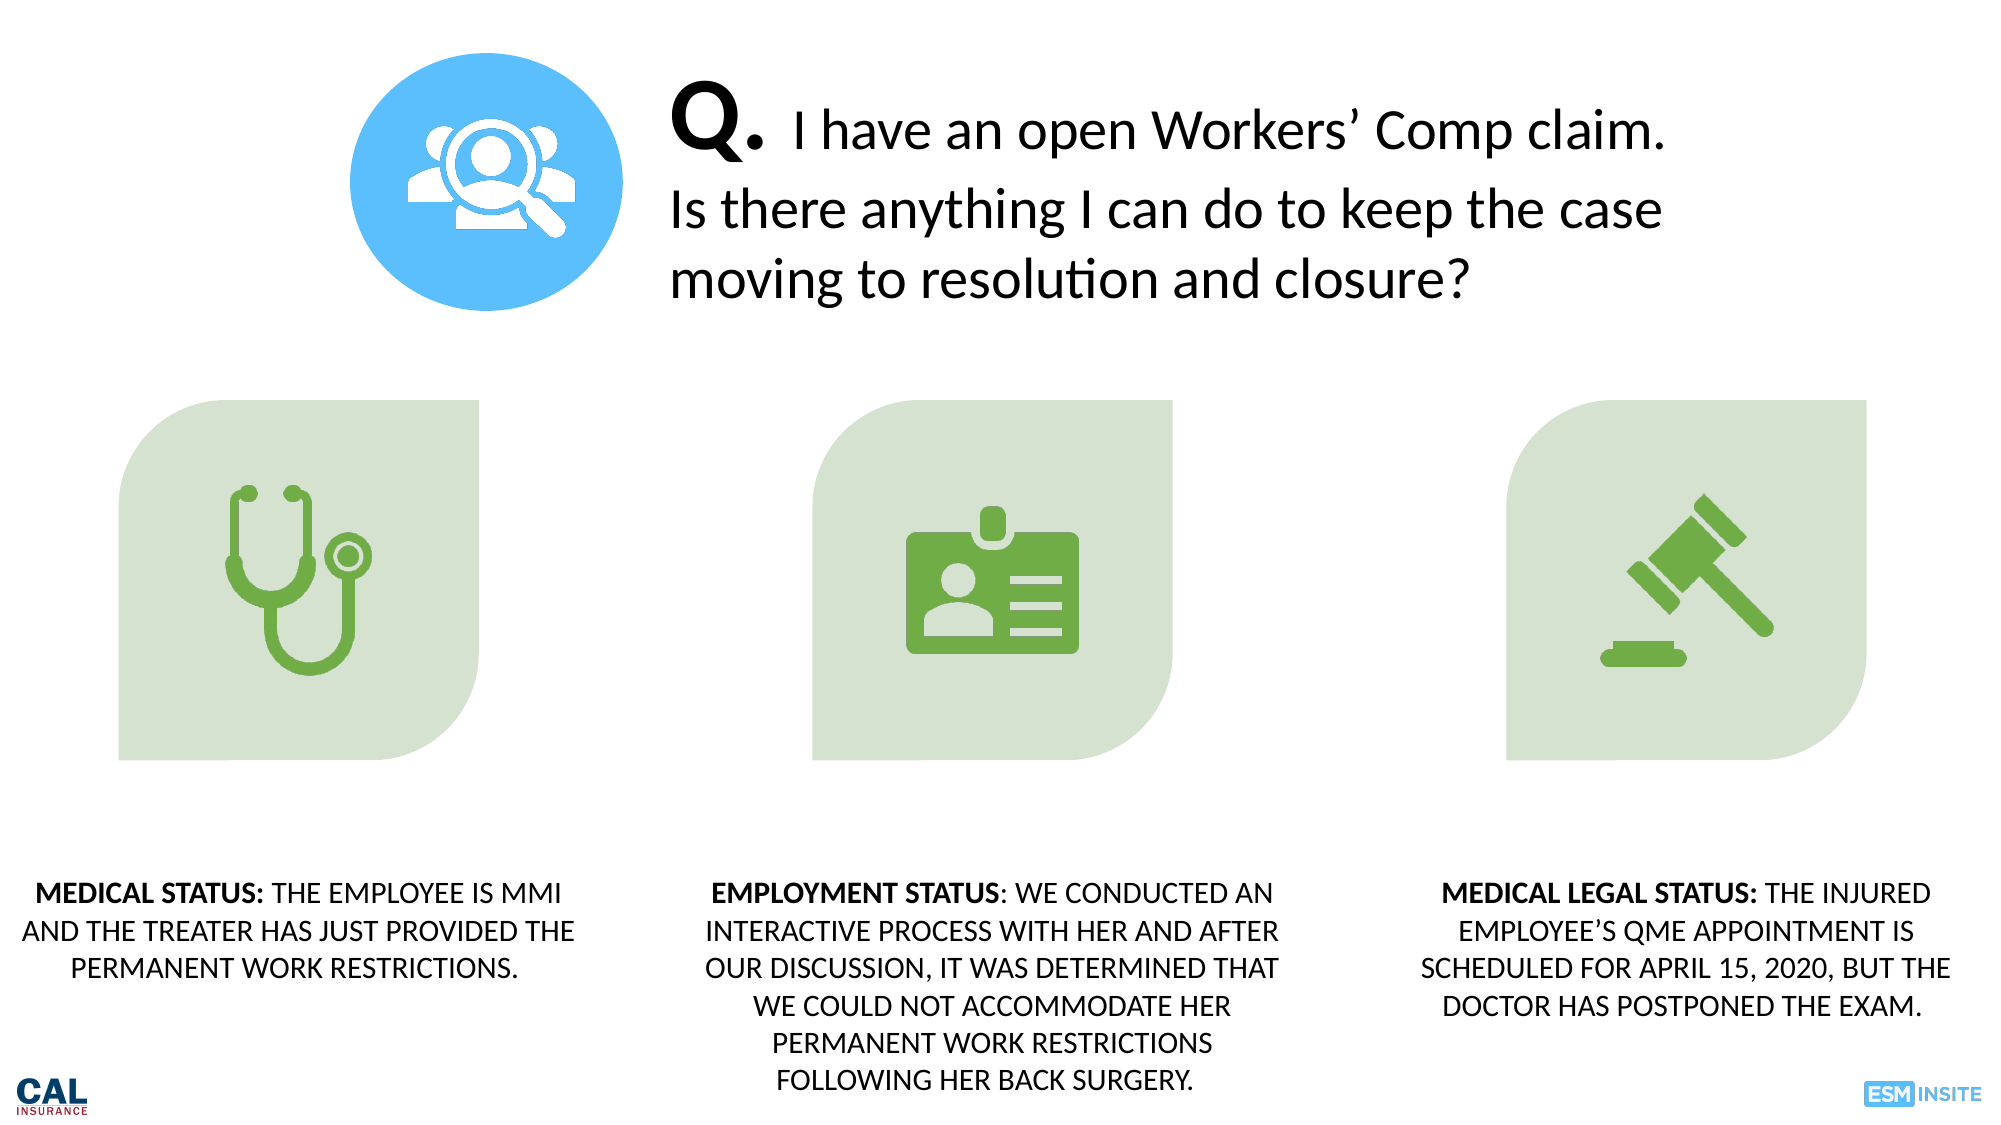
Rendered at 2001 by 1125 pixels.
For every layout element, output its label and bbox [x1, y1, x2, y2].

text_box [669, 67, 1675, 288]
text_box [587, 94, 623, 270]
picture [1859, 1075, 1986, 1113]
picture [14, 1075, 90, 1118]
picture [396, 82, 587, 273]
text_box [400, 53, 573, 82]
list [0, 398, 1986, 1107]
text_box [350, 85, 584, 311]
